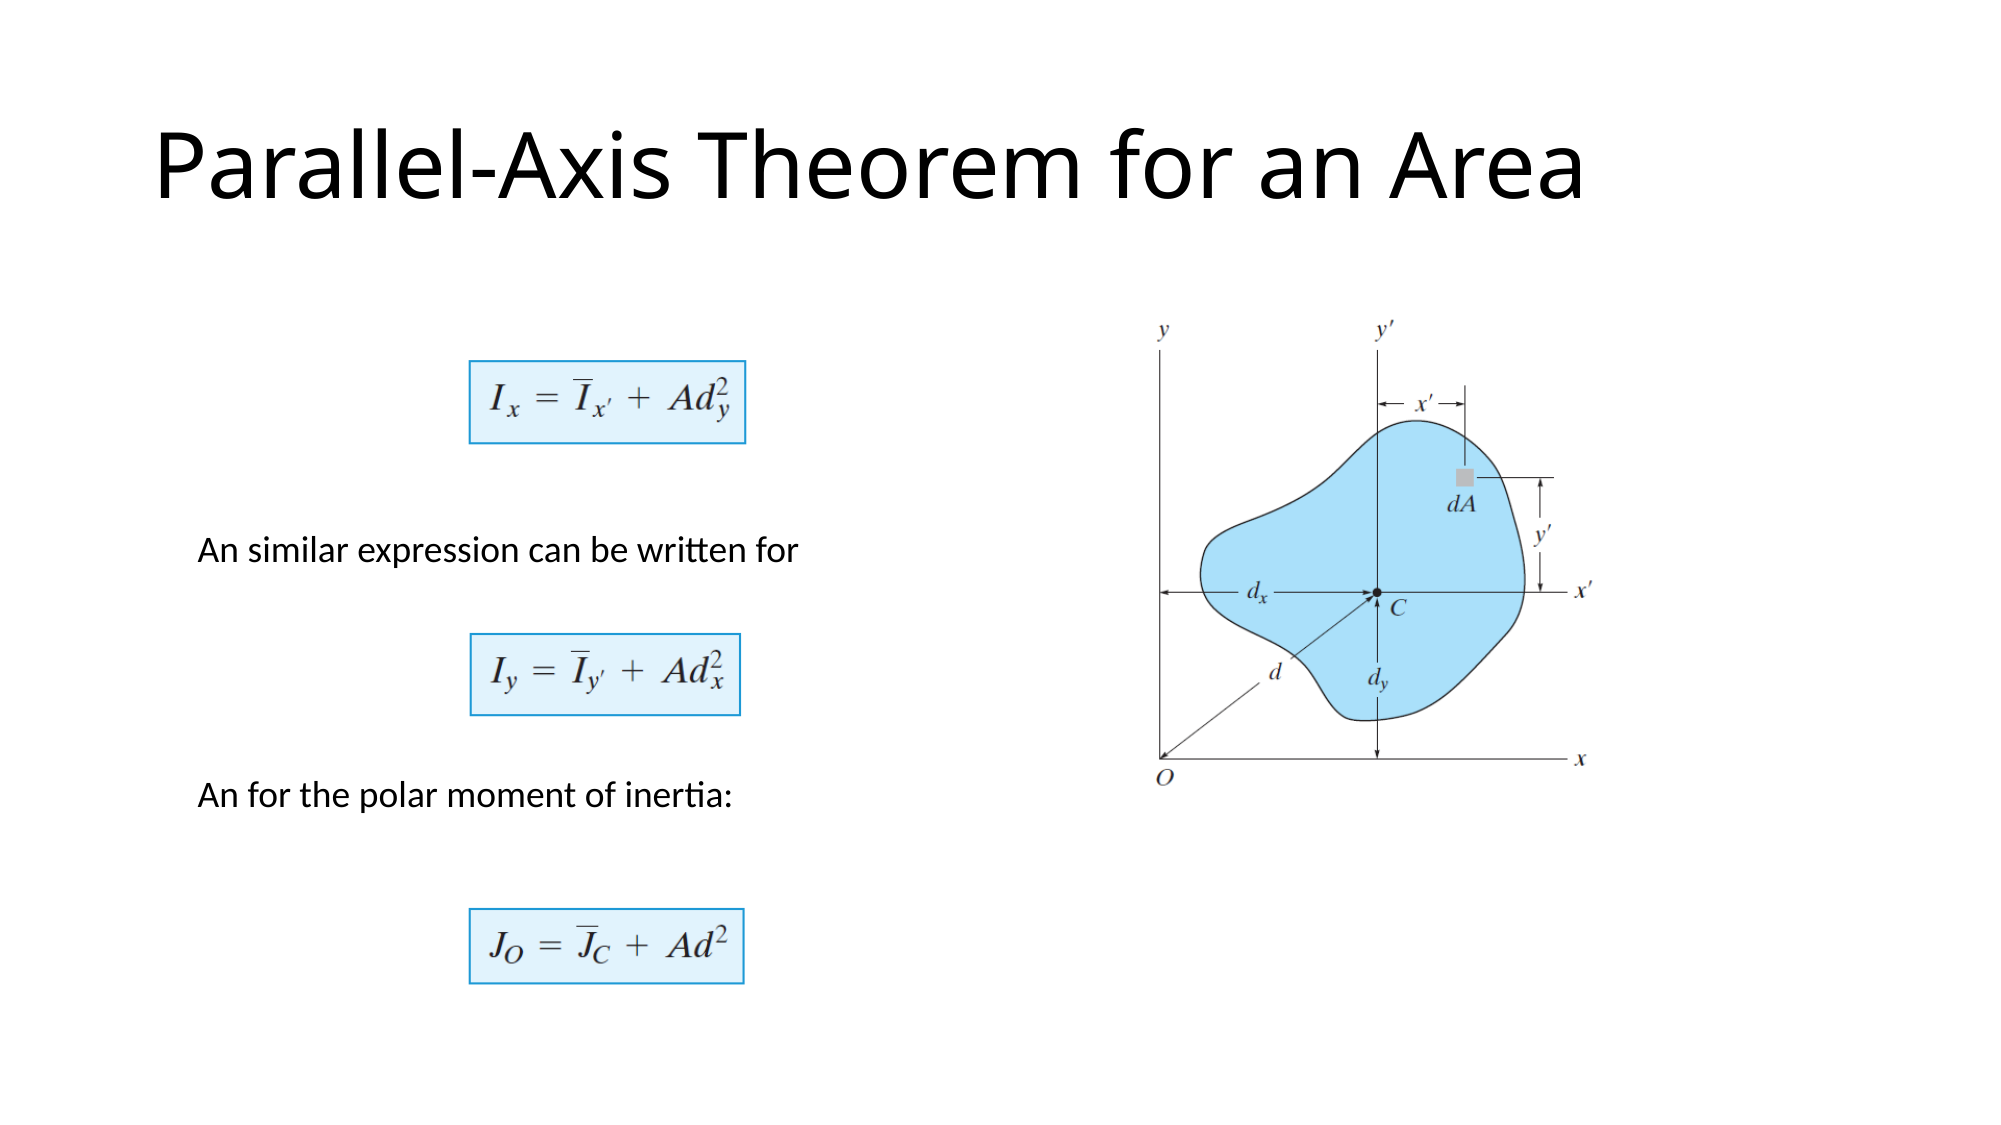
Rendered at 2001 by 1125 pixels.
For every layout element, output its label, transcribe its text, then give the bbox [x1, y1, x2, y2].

picture [452, 887, 753, 997]
text_box An for the polar moment of inertia: [182, 762, 870, 823]
picture [1127, 277, 1605, 796]
picture [452, 338, 764, 457]
title Parallel-Axis Theorem for an Area [137, 59, 1863, 278]
picture [453, 614, 763, 731]
